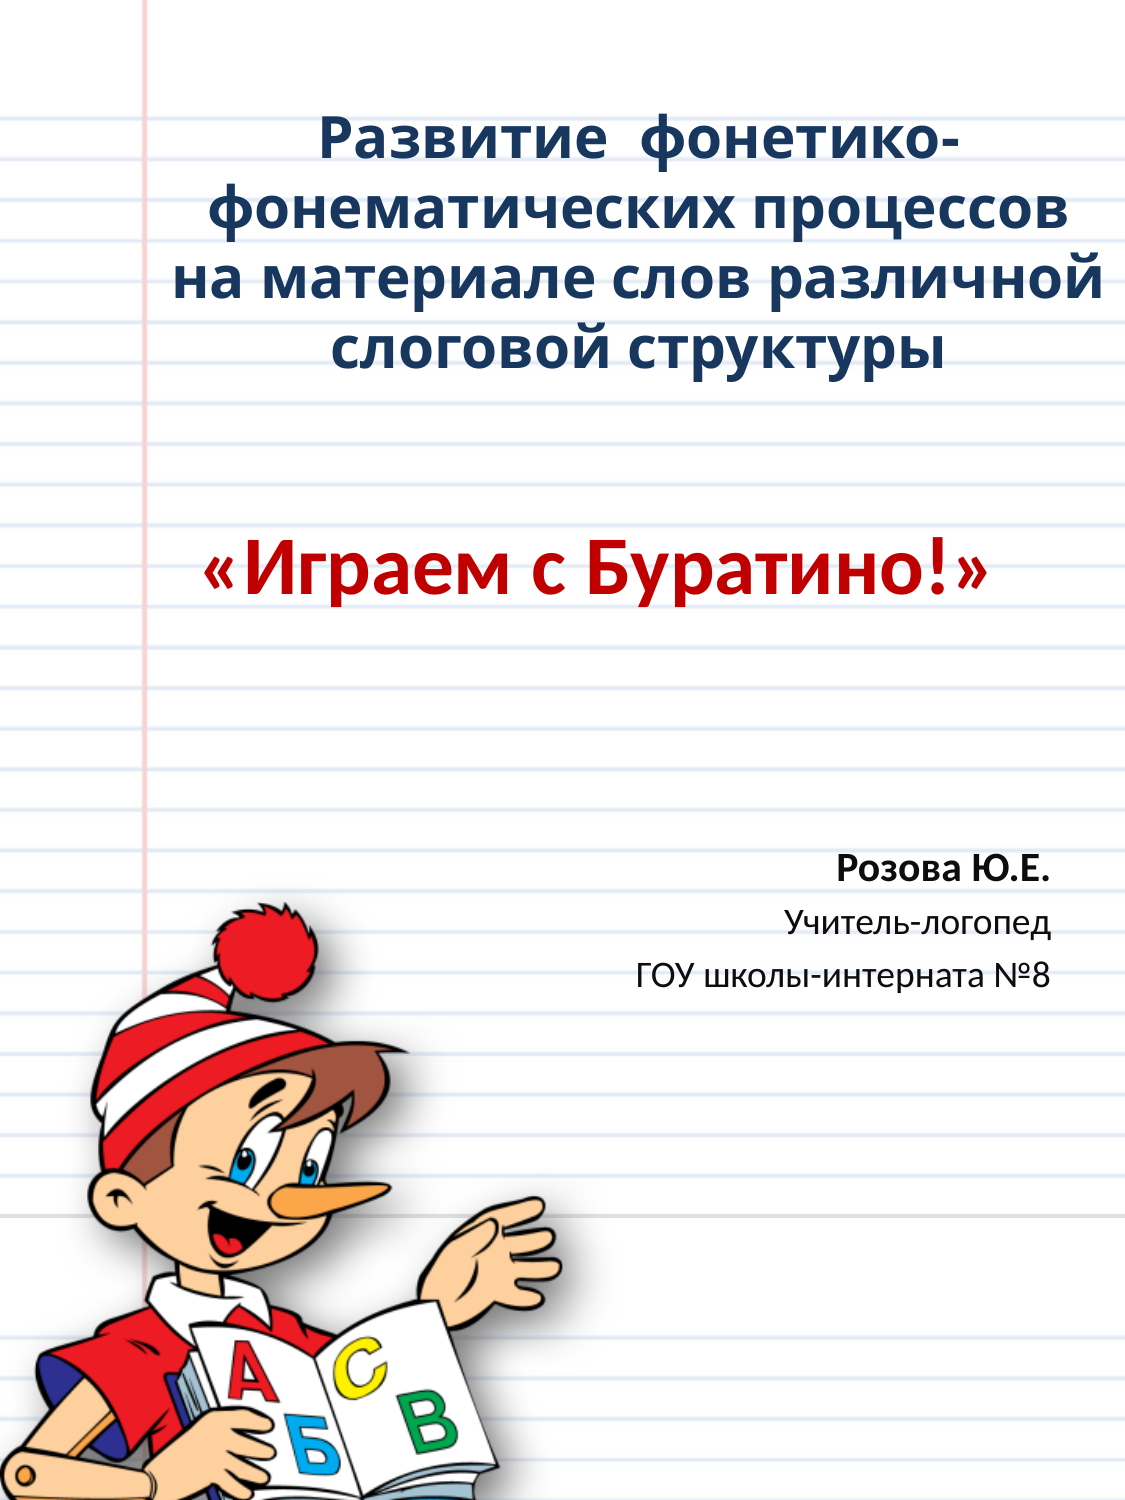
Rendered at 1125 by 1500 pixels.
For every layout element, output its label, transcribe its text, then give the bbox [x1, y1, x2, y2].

picture [0, 902, 563, 1500]
text_box «Играем с Буратино!» [70, 503, 1125, 844]
subtitle Розова Ю.Е. Учитель-логопед ГОУ школы-интерната №8 [480, 844, 1067, 1172]
title Развитие фонетико-фонематических процессов на материале слов различной слоговой структуры [152, 70, 1125, 411]
